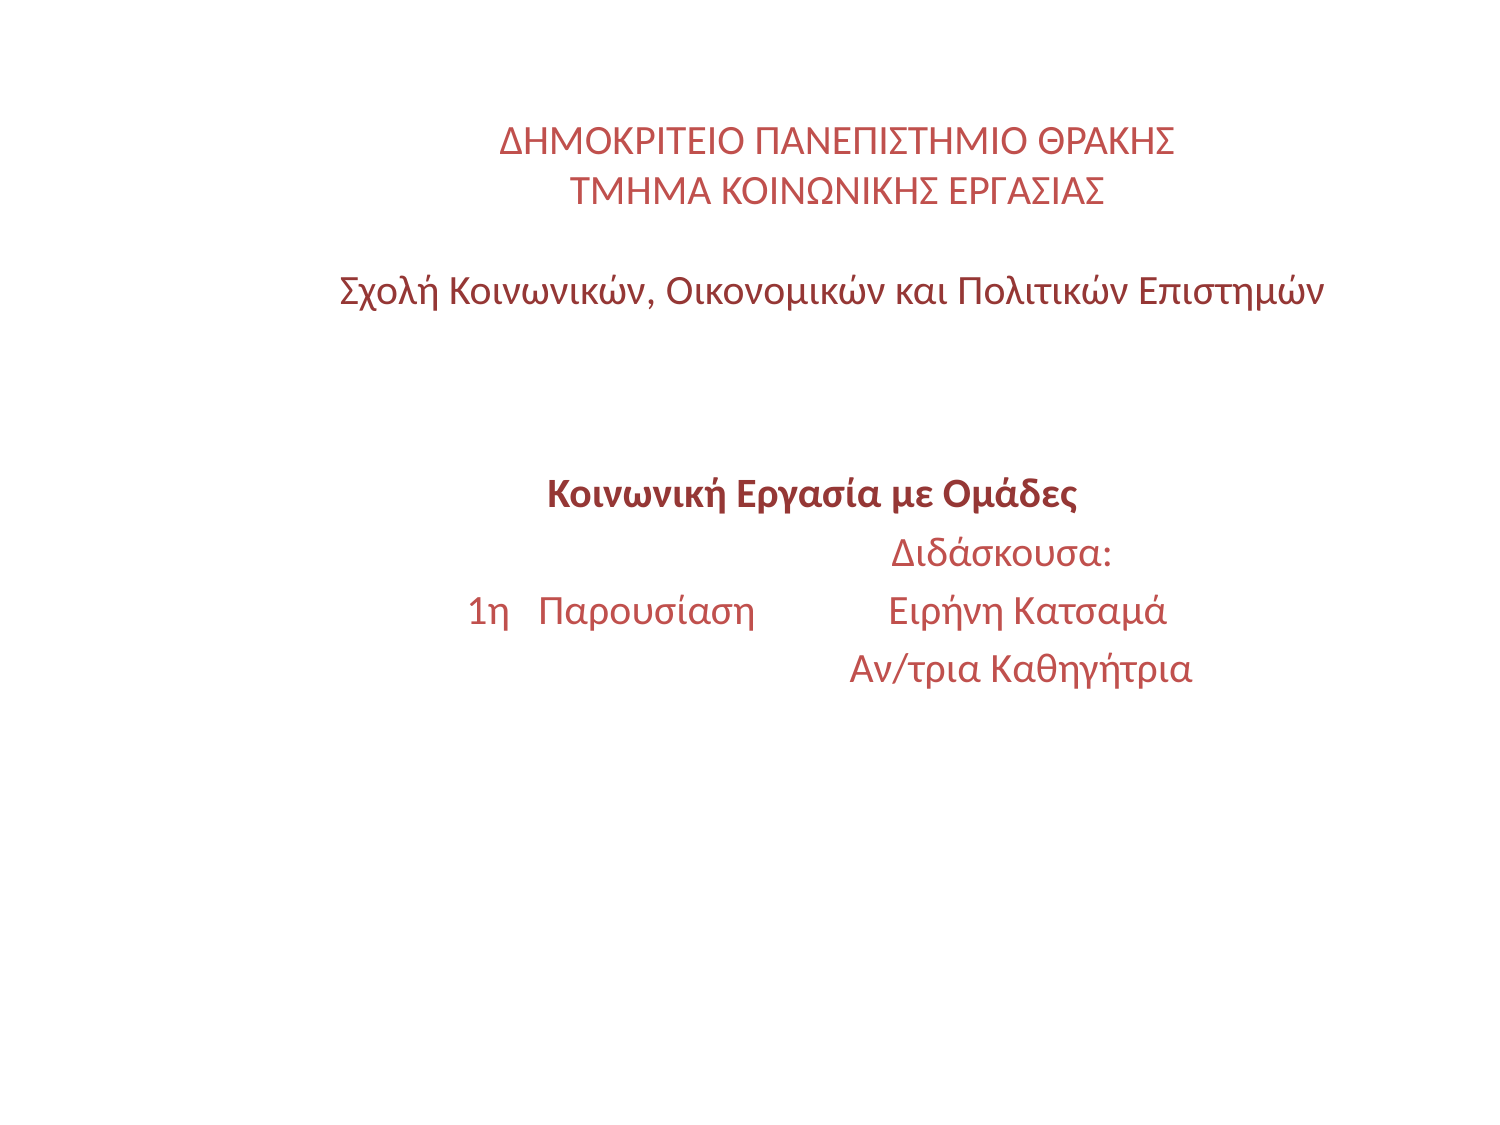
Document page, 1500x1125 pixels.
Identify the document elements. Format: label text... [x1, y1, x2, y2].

title ΔΗΜΟΚΡΙΤΕΙΟ ΠΑΝΕΠΙΣΤΗΜΙΟ ΘΡΑΚΗΣ ΤΜΗΜΑ ΚΟΙΝΩΝΙΚΗΣ ΕΡΓΑΣΙΑΣ Σχολή Κοινωνικών, Οικονομικών και Πολιτικών Επιστημών [249, 50, 1425, 375]
subtitle Κοινωνική Εργασία με Ομάδες Διδάσκουσα: 1η Παρουσίαση Ειρήνη Κατσαμά Αν/τρια Καθηγήτρια [350, 399, 1275, 925]
